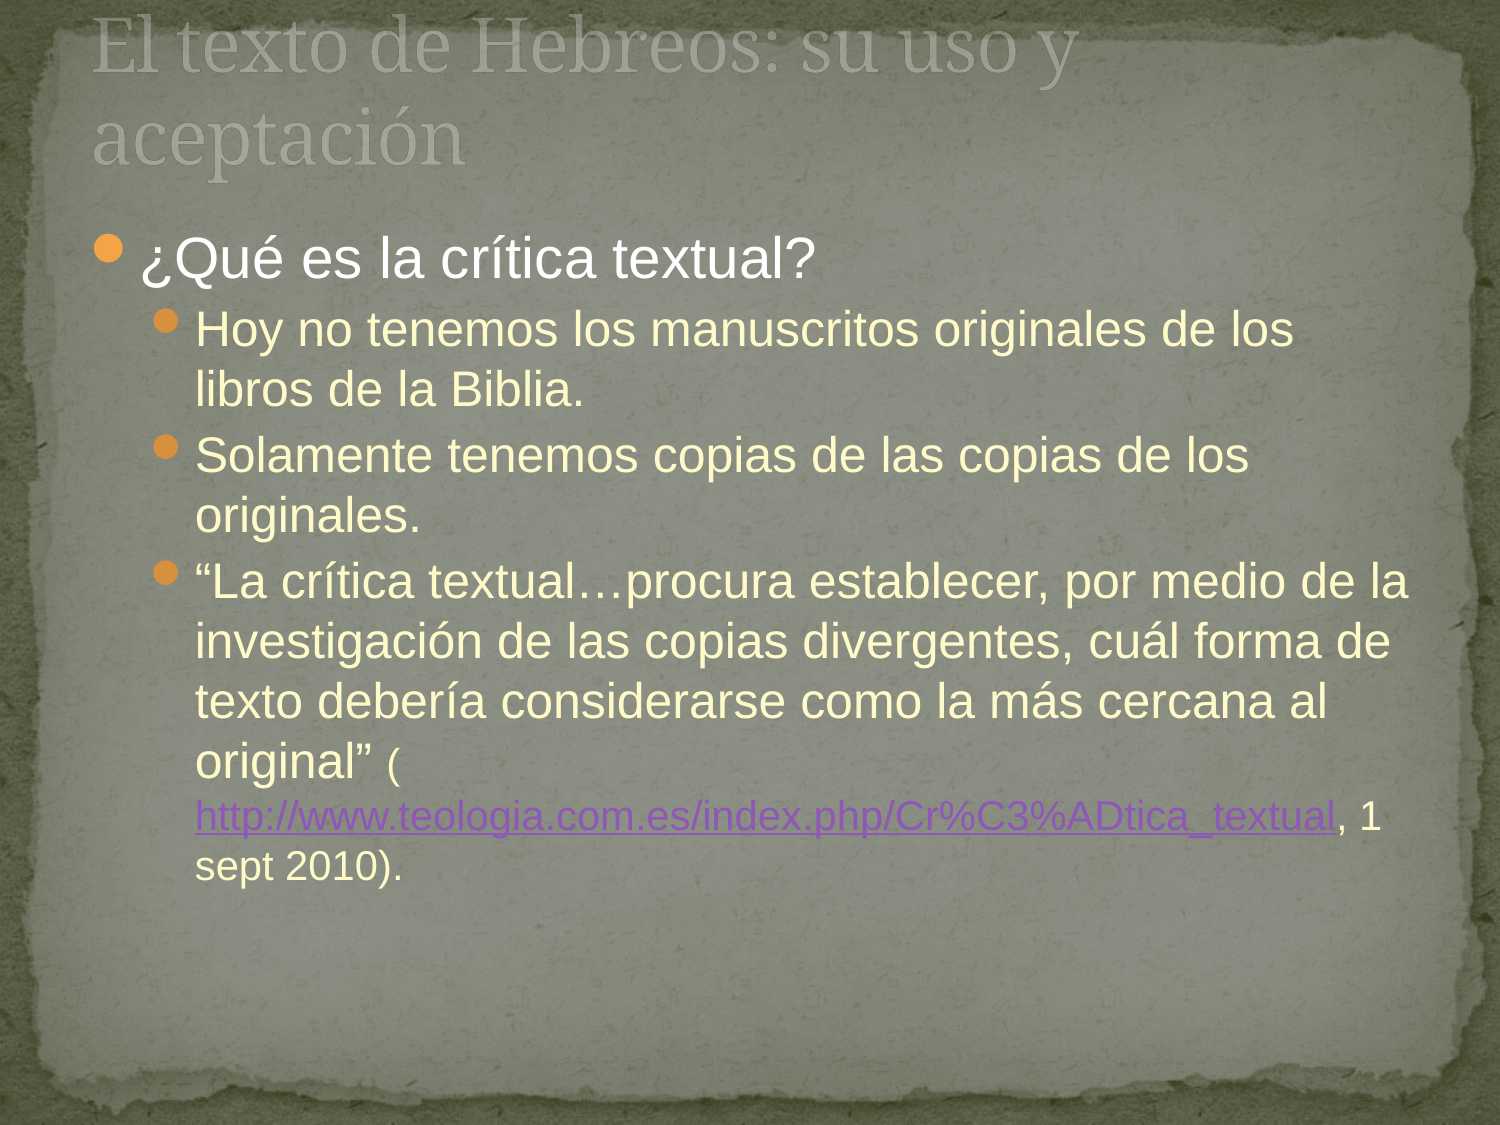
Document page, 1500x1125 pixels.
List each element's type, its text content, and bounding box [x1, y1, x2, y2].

list ¿Qué es la crítica textual? Hoy no tenemos los manuscritos originales de los libros de la Biblia. Solamente tenemos copias de las copias de los originales. “La crítica textual…procura establecer, por medio de la investigación de las copias divergentes, cuál forma de texto debería considerarse como la más cercana al original” (http://www.teologia.com.es/index.php/Cr%C3%ADtica_textual, 1 sept 2010). [75, 212, 1425, 963]
title El texto de Hebreos: su uso y aceptación [74, 0, 1425, 188]
